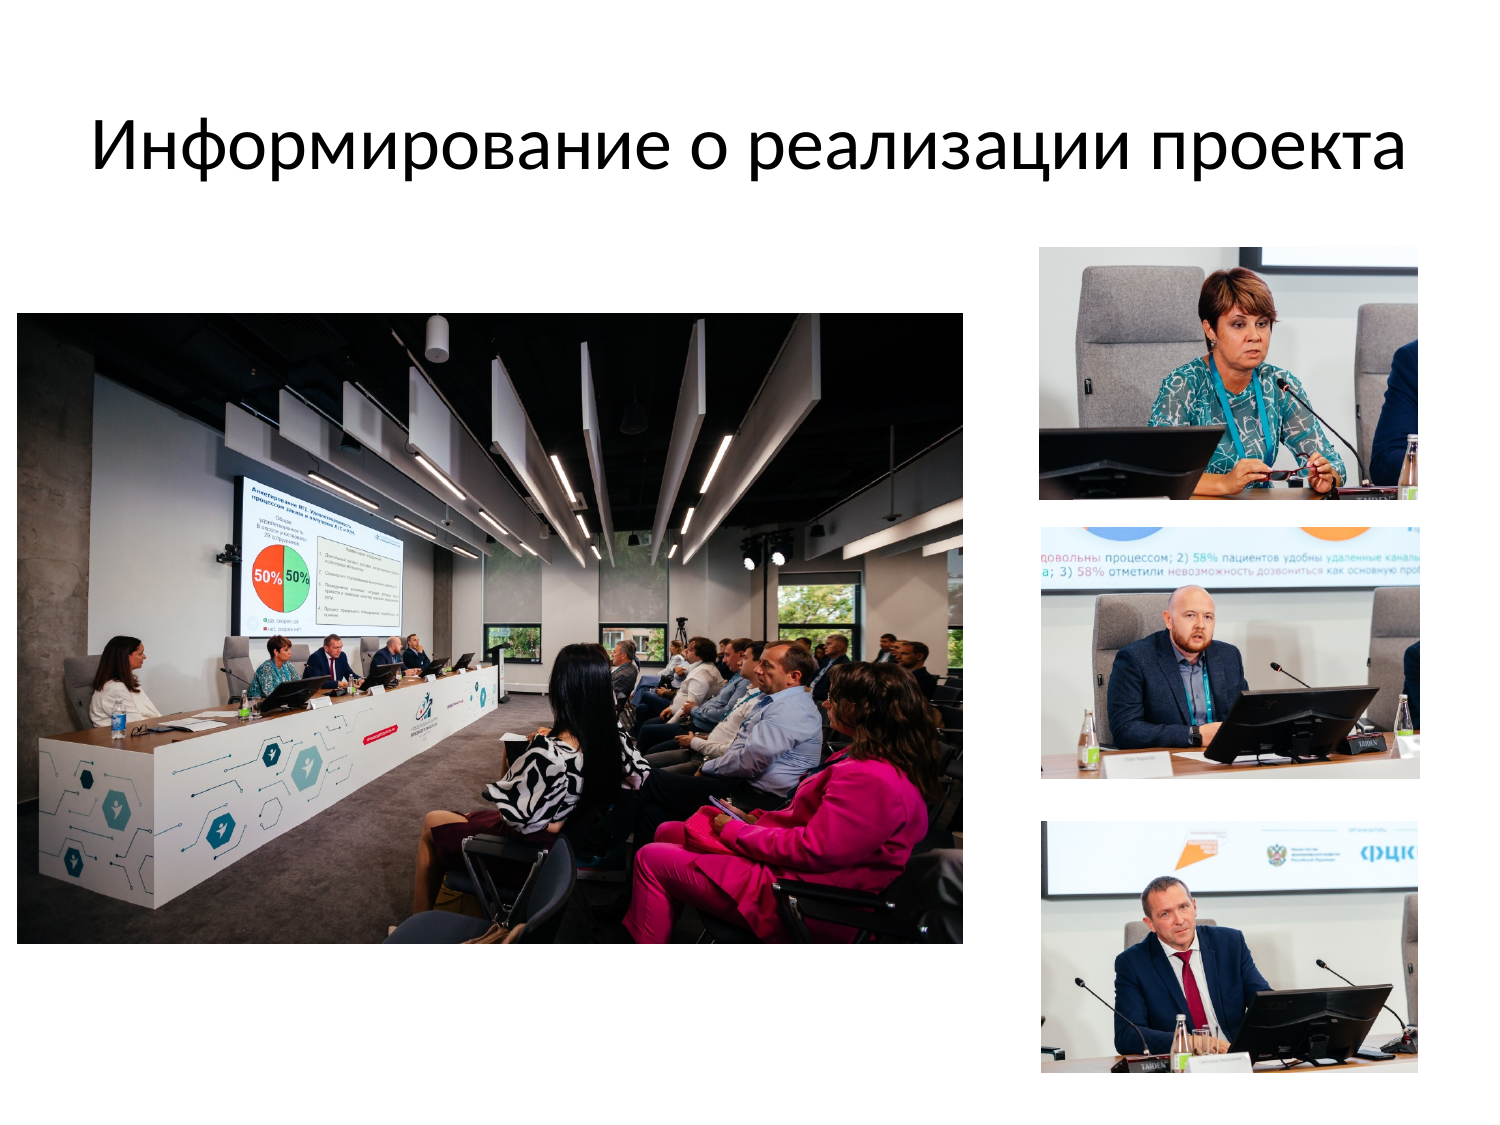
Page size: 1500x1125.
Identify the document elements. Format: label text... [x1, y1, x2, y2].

picture [1039, 247, 1418, 500]
picture [17, 313, 963, 944]
picture [1041, 821, 1418, 1073]
picture [1041, 526, 1421, 780]
title Информирование о реализации проекта [75, 45, 1425, 233]
